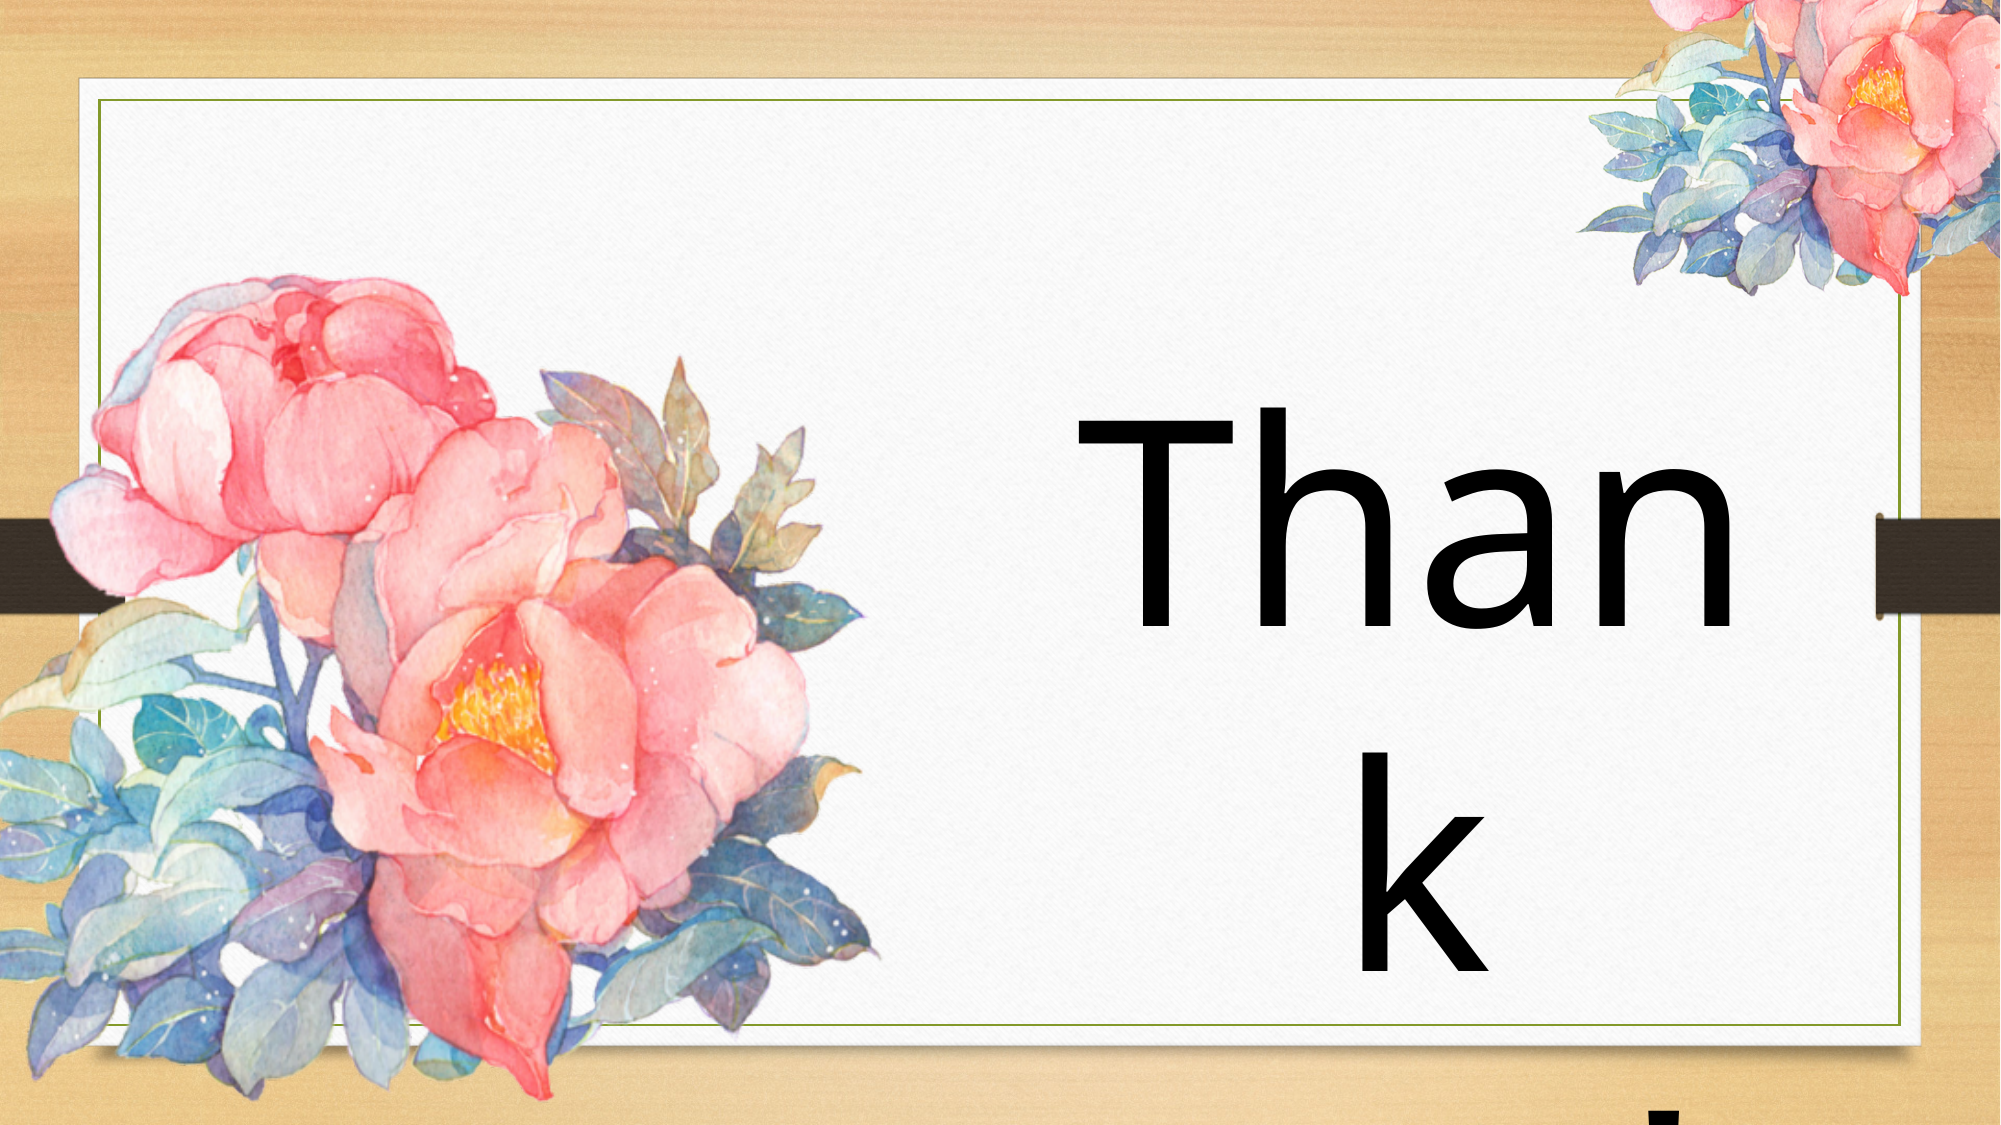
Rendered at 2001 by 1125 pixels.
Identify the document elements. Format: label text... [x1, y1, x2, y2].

picture [0, 0, 2001, 1125]
text_box Thank you! [999, 331, 1830, 1125]
